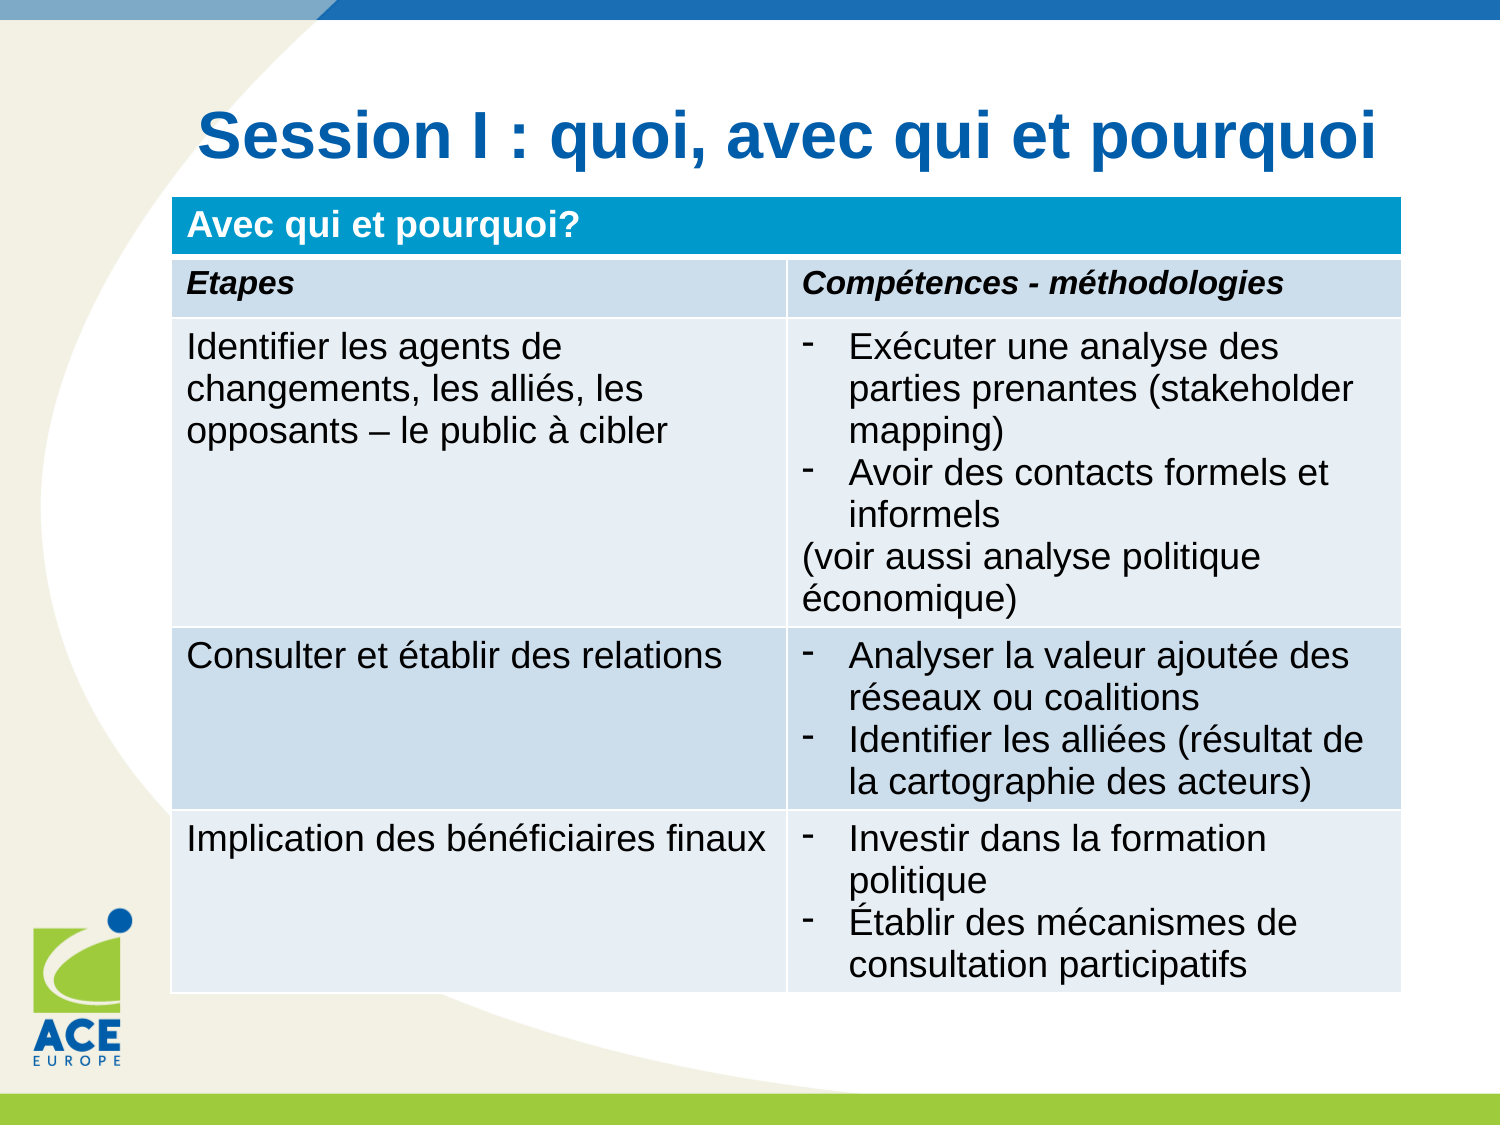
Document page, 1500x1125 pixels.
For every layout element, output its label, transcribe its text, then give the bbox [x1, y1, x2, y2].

table_header Avec qui et pourquoi? [172, 197, 1401, 254]
table_cell Implication des bénéficiaires finaux [172, 811, 786, 992]
table_cell Analyser la valeur ajoutée des réseaux ou coalitions Identifier les alliées (résultat de la cartographie des acteurs) [788, 628, 1401, 809]
table_cell Etapes [172, 260, 786, 317]
title Session I : quoi, avec qui et pourquoi [183, 66, 1475, 179]
picture [0, 0, 1500, 1125]
table_cell Consulter et établir des relations [172, 628, 786, 809]
table_cell Exécuter une analyse des parties prenantes (stakeholder mapping) Avoir des contacts formels et informels (voir aussi analyse politique économique) [788, 319, 1401, 626]
table_cell Identifier les agents de changements, les alliés, les opposants – le public à cibler [172, 319, 786, 626]
table_cell Investir dans la formation politique Établir des mécanismes de consultation participatifs [788, 811, 1401, 992]
table_cell Compétences - méthodologies [788, 260, 1401, 317]
